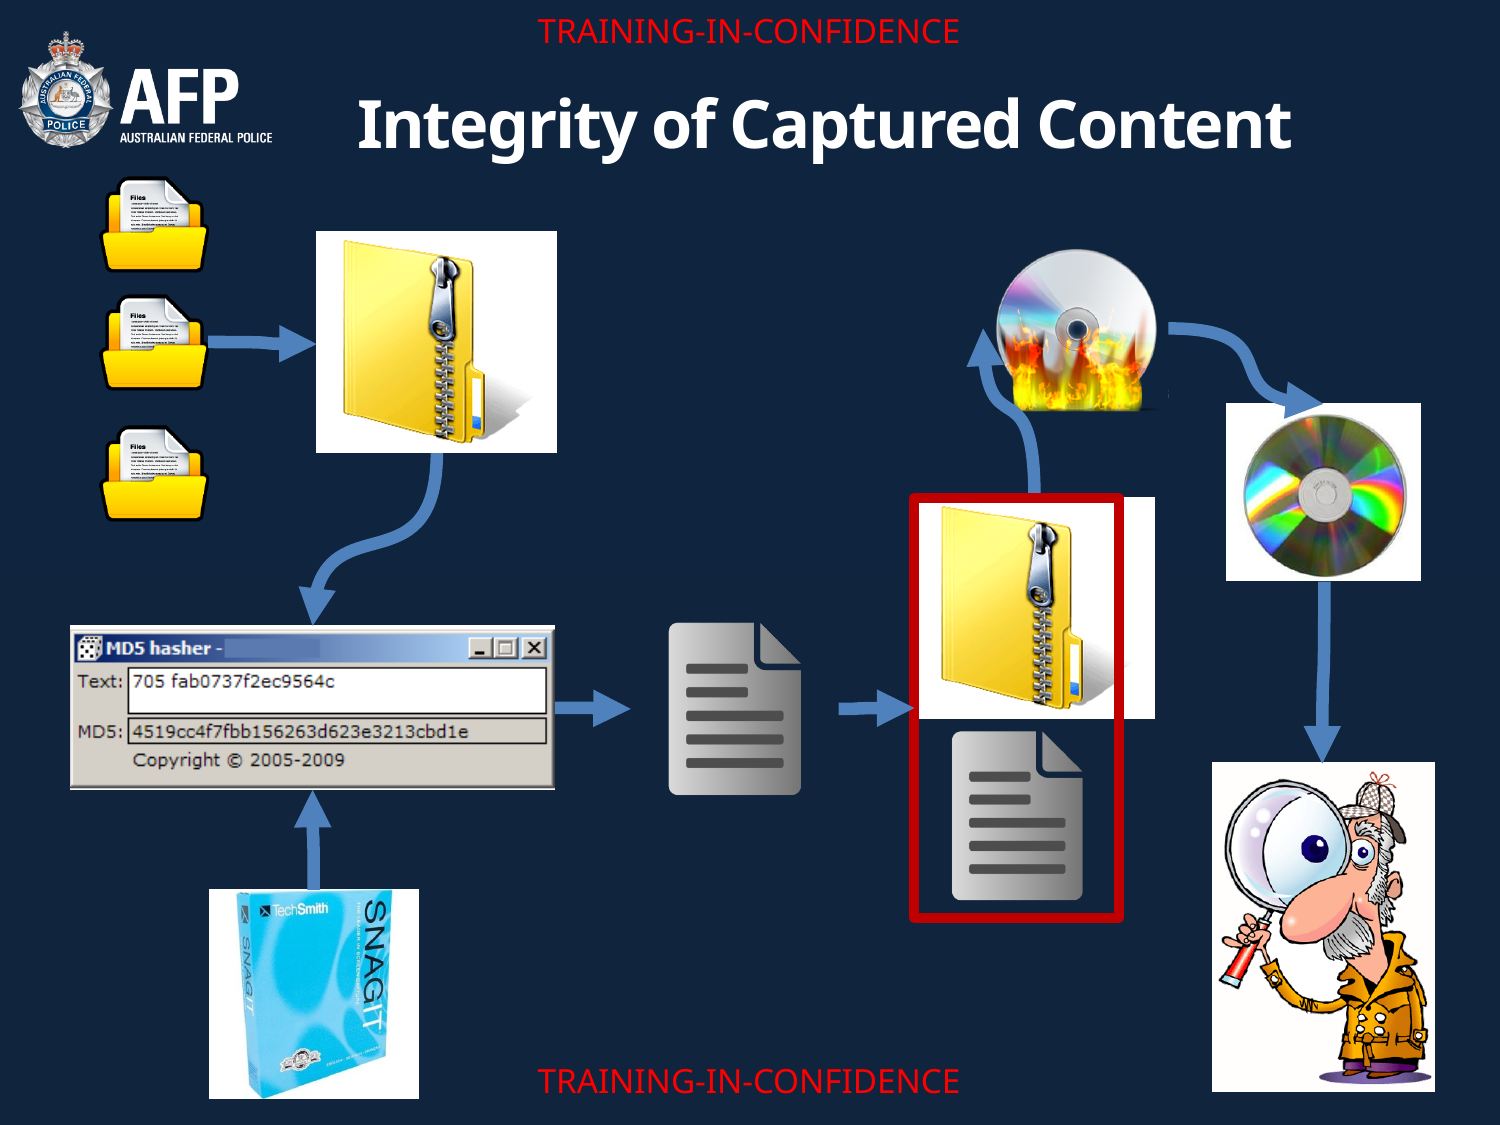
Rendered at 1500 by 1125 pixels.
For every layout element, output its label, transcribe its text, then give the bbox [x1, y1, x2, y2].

picture [982, 235, 1169, 422]
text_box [207, 341, 310, 345]
picture [630, 604, 839, 814]
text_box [914, 497, 1155, 919]
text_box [287, 476, 462, 602]
picture [1211, 762, 1435, 1092]
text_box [99, 169, 209, 528]
picture [209, 889, 419, 1099]
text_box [923, 387, 1094, 440]
picture [18, 31, 272, 148]
title Integrity of Captured Content [342, 64, 1365, 170]
picture [1225, 403, 1421, 581]
picture [70, 625, 555, 791]
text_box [1168, 328, 1324, 405]
picture [316, 231, 558, 453]
